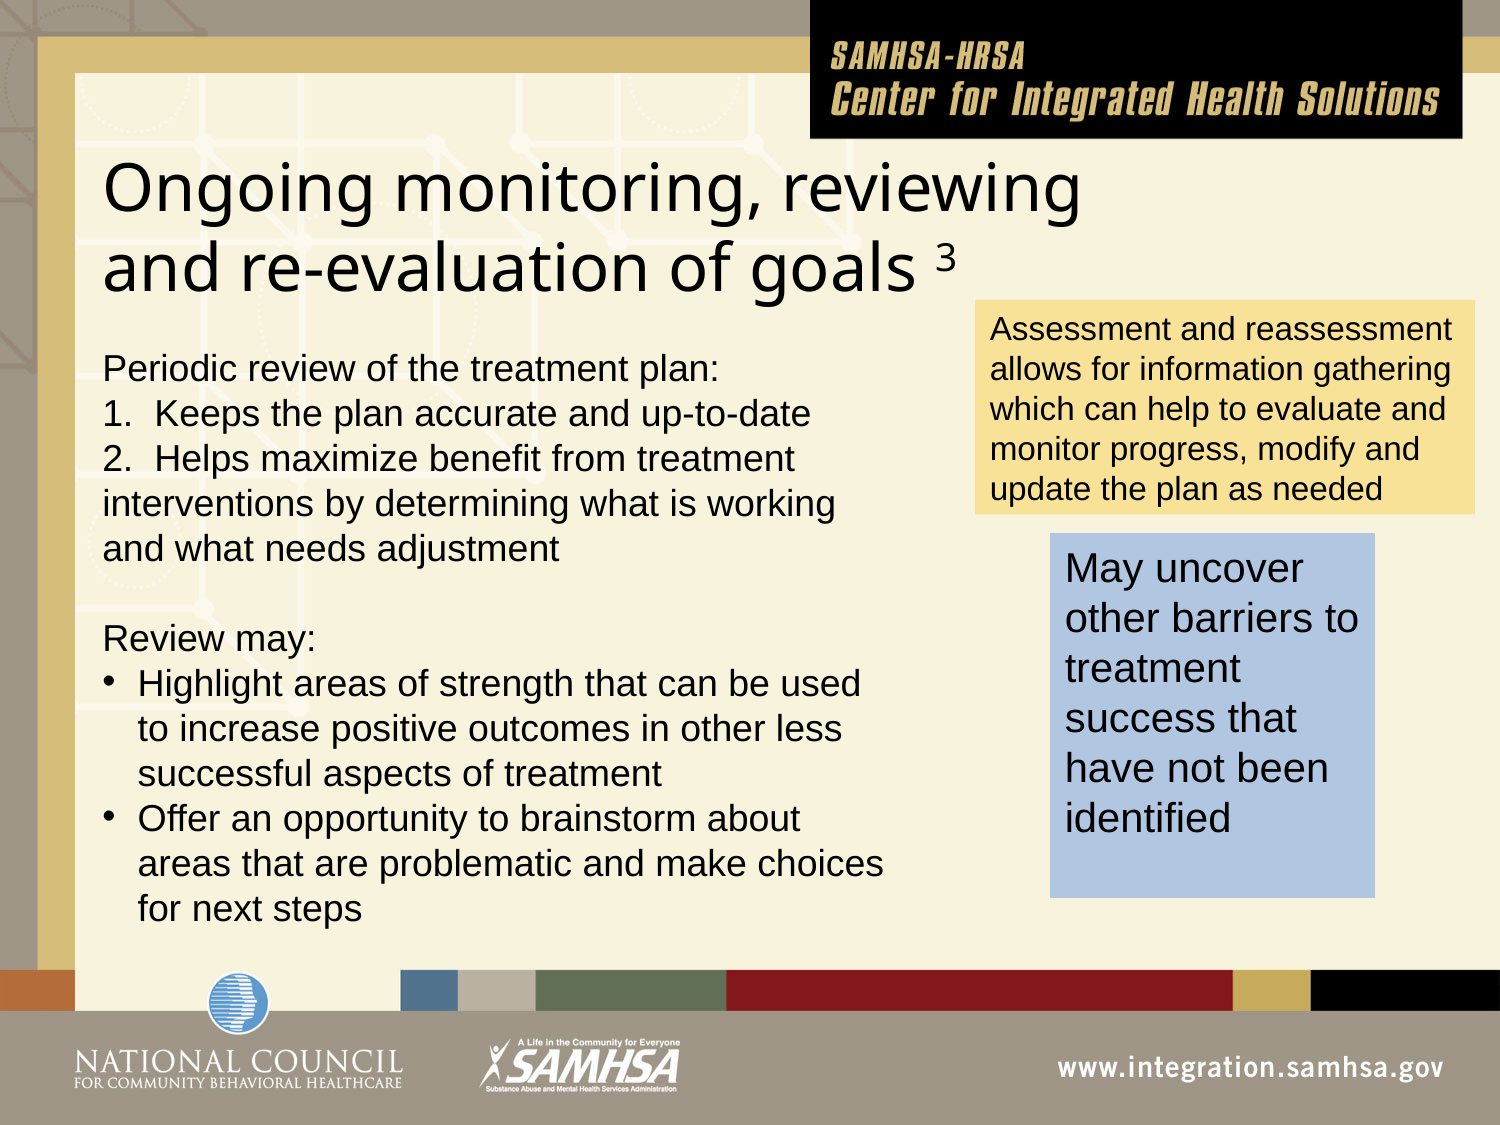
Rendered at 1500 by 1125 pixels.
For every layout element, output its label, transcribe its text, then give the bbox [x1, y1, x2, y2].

picture [0, 0, 1500, 1125]
text_box May uncover other barriers to treatment success that have not been identified [1050, 533, 1375, 898]
text_box Periodic review of the treatment plan: 1. Keeps the plan accurate and up-to-date 2. Helps maximize benefit from treatment interventions by determining what is working and what needs adjustment Review may: Highlight areas of strength that can be used to increase positive outcomes in other less successful aspects of treatment Offer an opportunity to brainstorm about areas that are problematic and make choices for next steps [87, 336, 900, 981]
title Ongoing monitoring, reviewing and re-evaluation of goals 3 [87, 137, 1200, 338]
text_box Assessment and reassessment allows for information gathering which can help to evaluate and monitor progress, modify and update the plan as needed [975, 299, 1475, 515]
